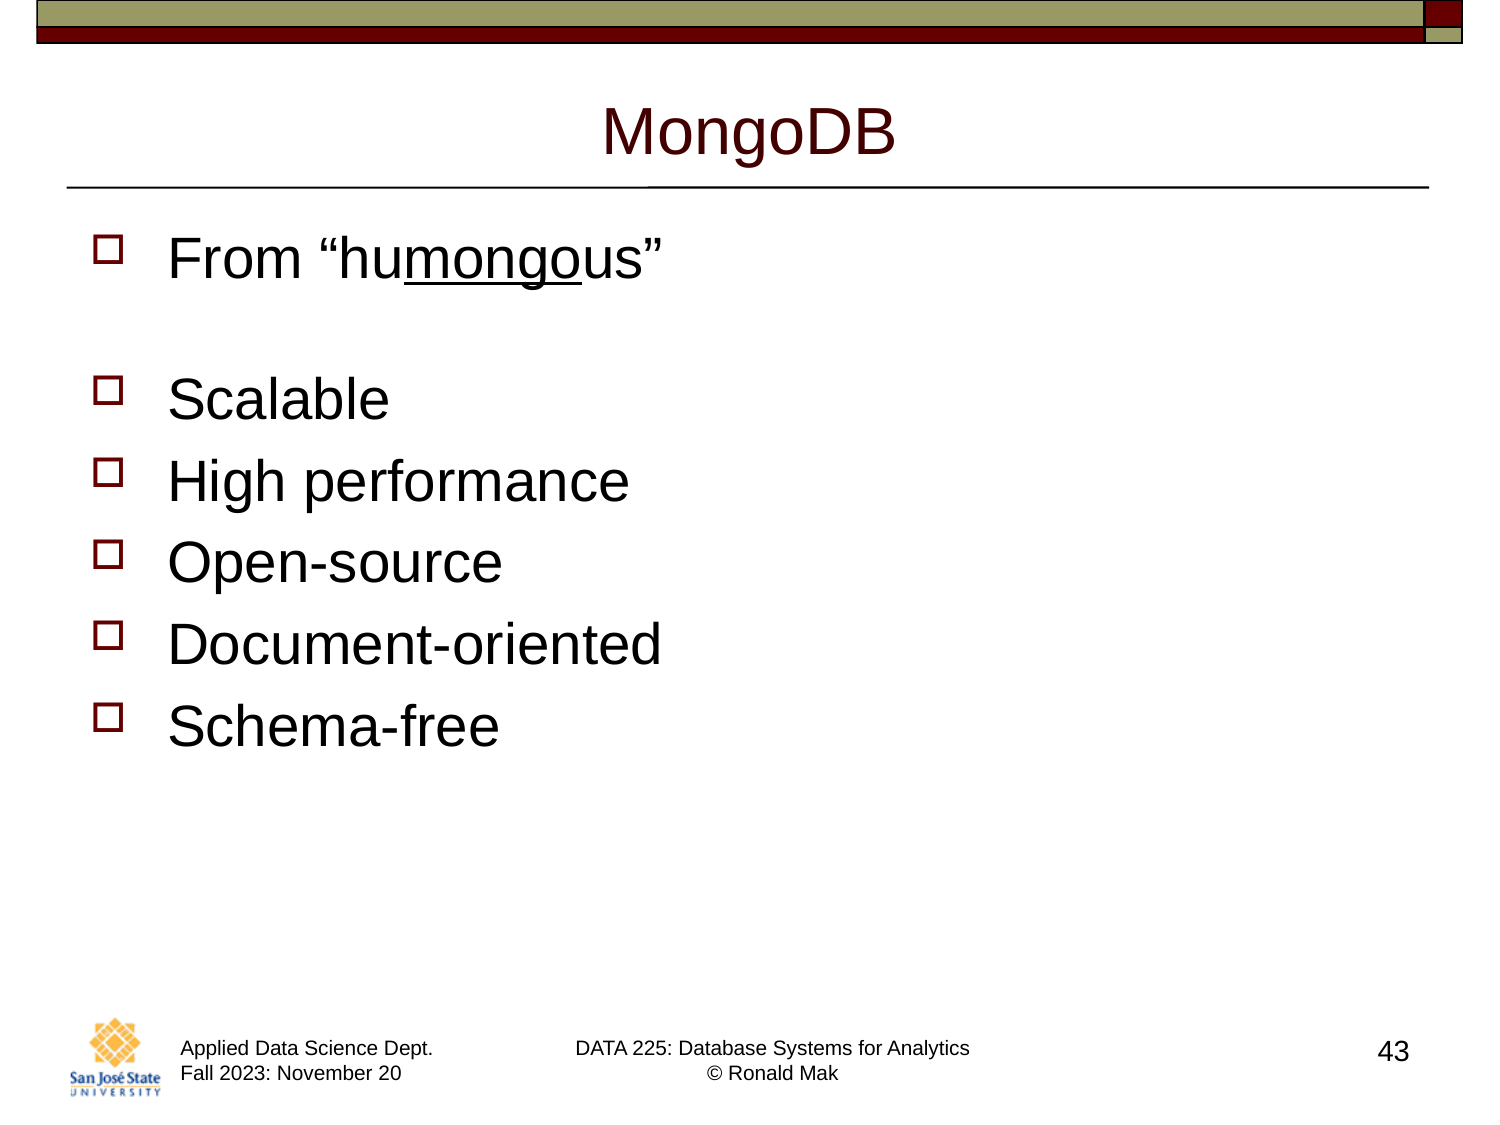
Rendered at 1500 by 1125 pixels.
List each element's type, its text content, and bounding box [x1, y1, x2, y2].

picture [60, 1012, 166, 1112]
slide_number 43 [1112, 1025, 1425, 1100]
title MongoDB [75, 67, 1425, 175]
list From “humongous” Scalable High performance Open-source Document-oriented Schema-free [75, 212, 1425, 1006]
